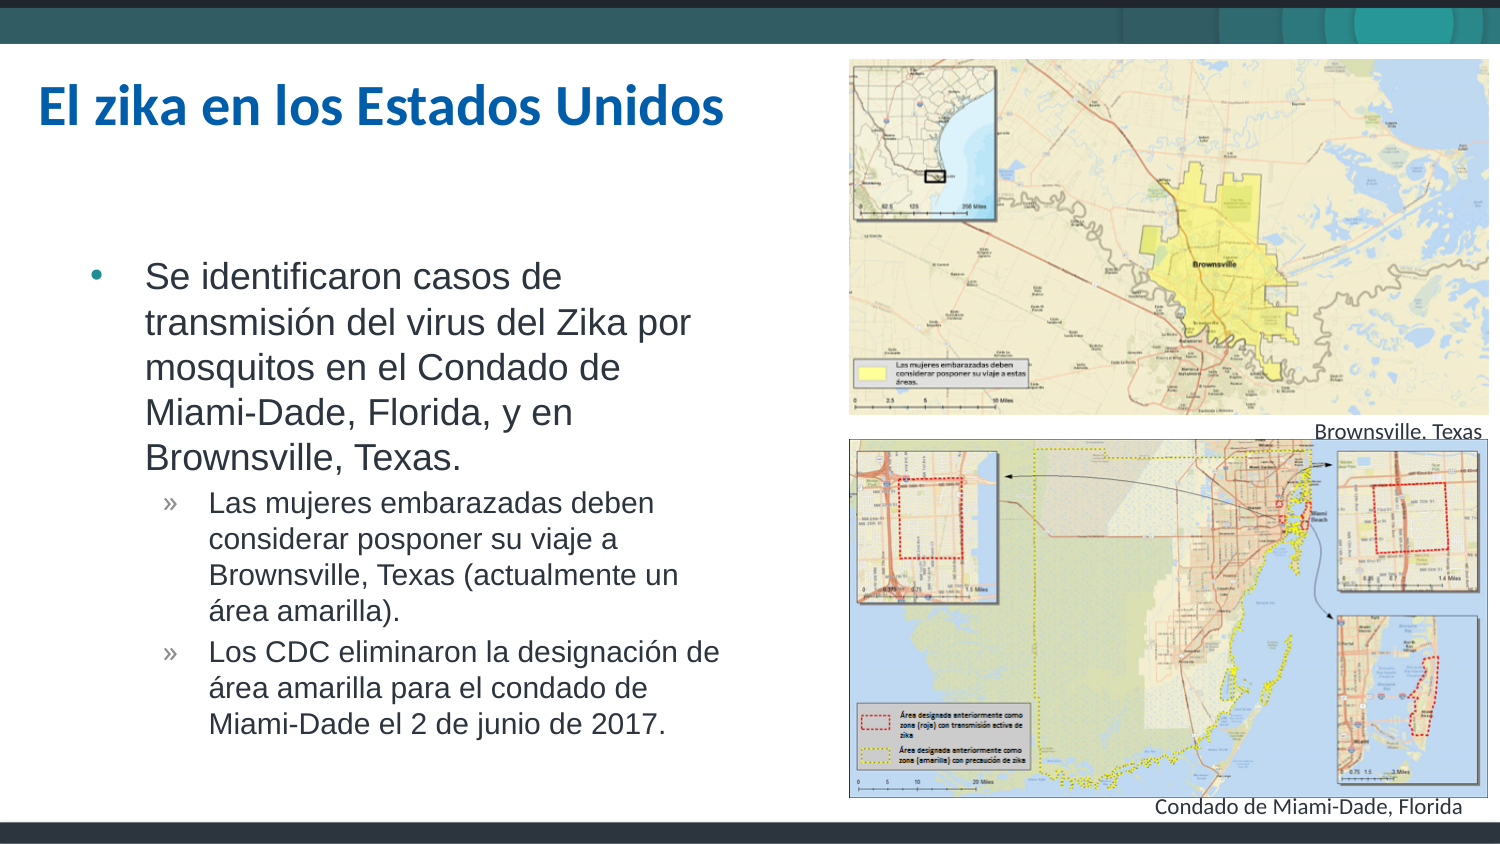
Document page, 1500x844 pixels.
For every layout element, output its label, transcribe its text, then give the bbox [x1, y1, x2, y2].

text_box Brownsville, Texas [1299, 409, 1498, 452]
list Se identificaron casos de transmisión del virus del Zika por mosquitos en el Condado de Miami-Dade, Florida, y en Brownsville, Texas. Las mujeres embarazadas deben considerar posponer su viaje a Brownsville, Texas (actualmente un área amarilla). Los CDC eliminaron la designación de área amarilla para el condado de Miami-Dade el 2 de junio de 2017. [75, 196, 754, 754]
title El zika en los Estados Unidos [23, 59, 847, 175]
picture [0, 0, 1500, 44]
picture [849, 439, 1488, 798]
text_box Condado de Miami-Dade, Florida [1140, 806, 1479, 827]
picture [849, 59, 1489, 416]
